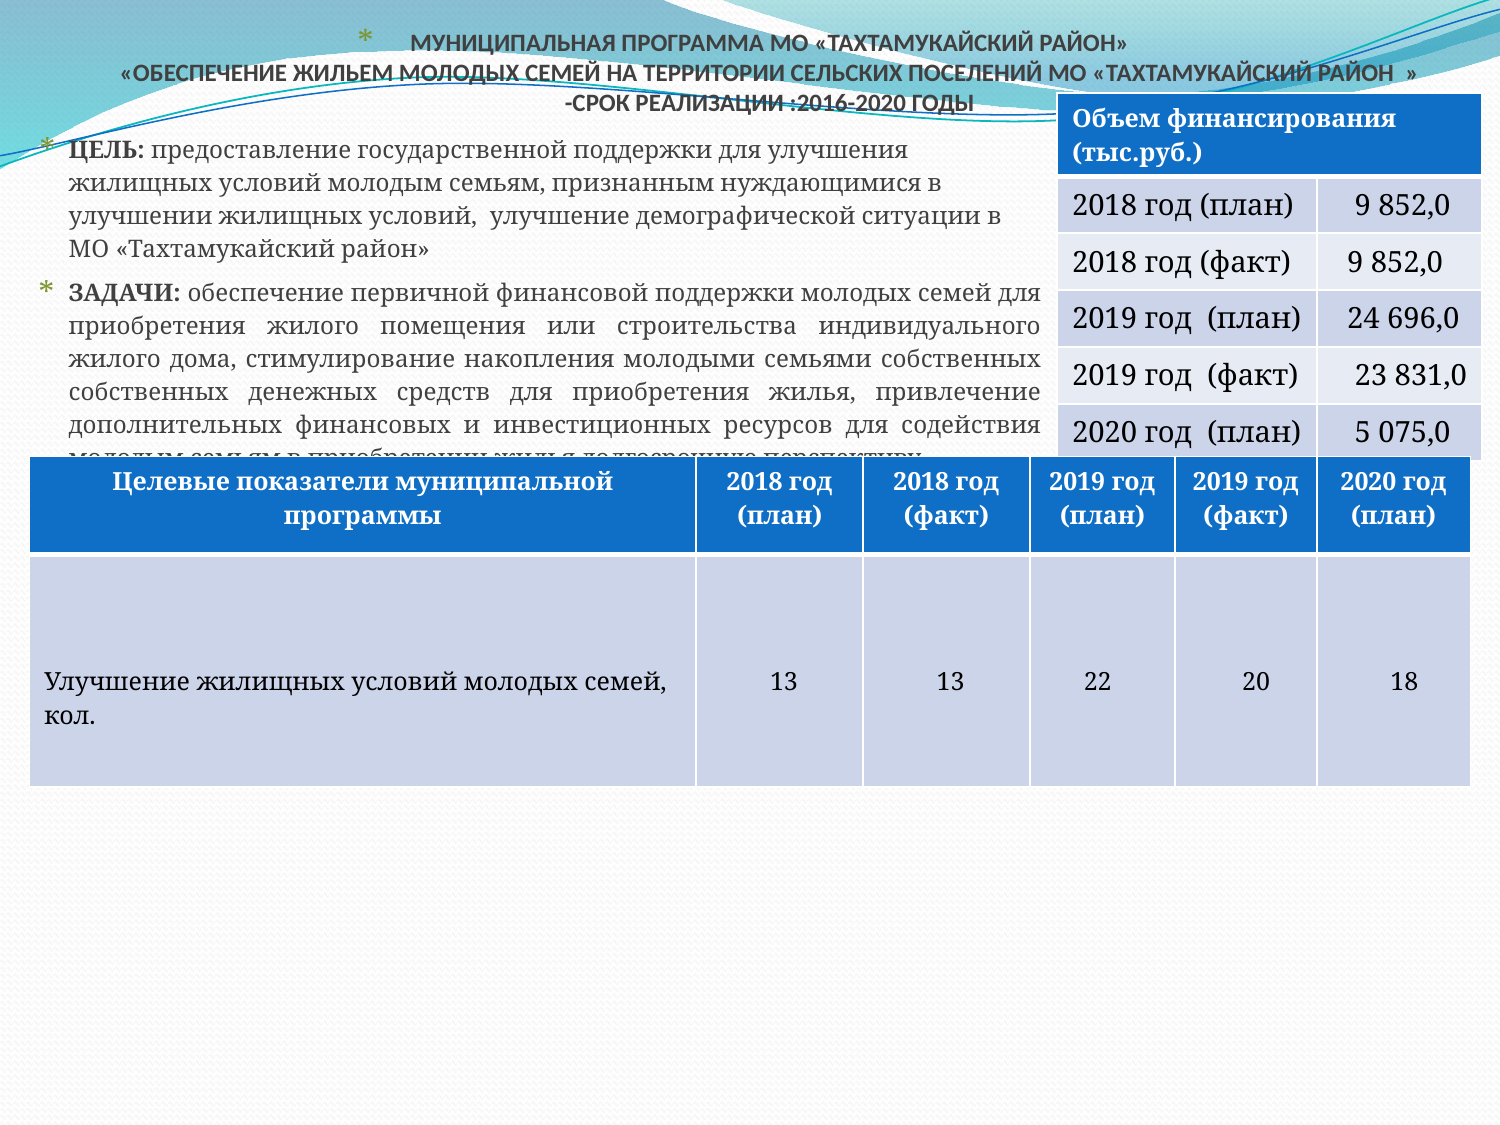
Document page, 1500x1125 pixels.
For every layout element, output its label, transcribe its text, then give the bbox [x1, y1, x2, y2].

table_cell 23 831,0 [1318, 348, 1481, 403]
table_header 2019 год (факт) [1176, 457, 1316, 552]
table_cell Улучшение жилищных условий молодых семей, кол. [30, 557, 695, 786]
table_header 2019 год (план) [1031, 457, 1174, 552]
table_cell 13 [864, 557, 1029, 786]
table_cell 24 696,0 [1318, 291, 1481, 346]
table_header 2018 год (факт) [864, 457, 1029, 552]
text_box ЦЕЛЬ: предоставление государственной поддержки для улучшения жилищных условий молодым семьям, признанным нуждающимися в улучшении жилищных условий, улучшение демографической ситуации в МО «Тахтамукайский район» ЗАДАЧИ: обеспечение первичной финансовой поддержки молодых семей для приобретения жилого помещения или строительства индивидуального жилого дома, стимулирование накопления молодыми семьями собственных собственных денежных средств для приобретения жилья, привлечение дополнительных финансовых и инвестиционных ресурсов для содействия молодым семьям в приобретении жилья долгосрочную перспективу. [17, 125, 1058, 504]
table_header Целевые показатели муниципальной программы [30, 457, 695, 552]
table_cell 2018 год (план) [1058, 179, 1316, 232]
table_header 2018 год (план) [697, 457, 862, 552]
table_cell 9 852,0 [1318, 179, 1481, 232]
table_cell 2019 год (факт) [1058, 348, 1316, 403]
table_cell 22 [1031, 557, 1174, 786]
table_cell 18 [1318, 557, 1470, 786]
table_header 2020 год (план) [1318, 457, 1470, 552]
table_cell 2020 год (план) [1058, 405, 1316, 456]
table_cell 20 [1176, 557, 1316, 786]
table_cell 2019 год (план) [1058, 291, 1316, 346]
text_box МУНИЦИПАЛЬНАЯ ПРОГРАММА МО «ТАХТАМУКАЙСКИЙ РАЙОН» «ОБЕСПЕЧЕНИЕ ЖИЛЬЕМ МОЛОДЫХ СЕМЕЙ НА ТЕРРИТОРИИ СЕЛЬСКИХ ПОСЕЛЕНИЙ МО «ТАХТАМУКАЙСКИЙ РАЙОН » -СРОК РЕАЛИЗАЦИИ :2016-2020 ГОДЫ [41, 19, 1447, 125]
table_cell 9 852,0 [1318, 234, 1481, 289]
table_header Объем финансирования (тыс.руб.) [1058, 94, 1481, 174]
table_cell 2018 год (факт) [1058, 234, 1316, 289]
table_cell 5 075,0 [1318, 405, 1481, 460]
table_cell 13 [697, 557, 862, 786]
